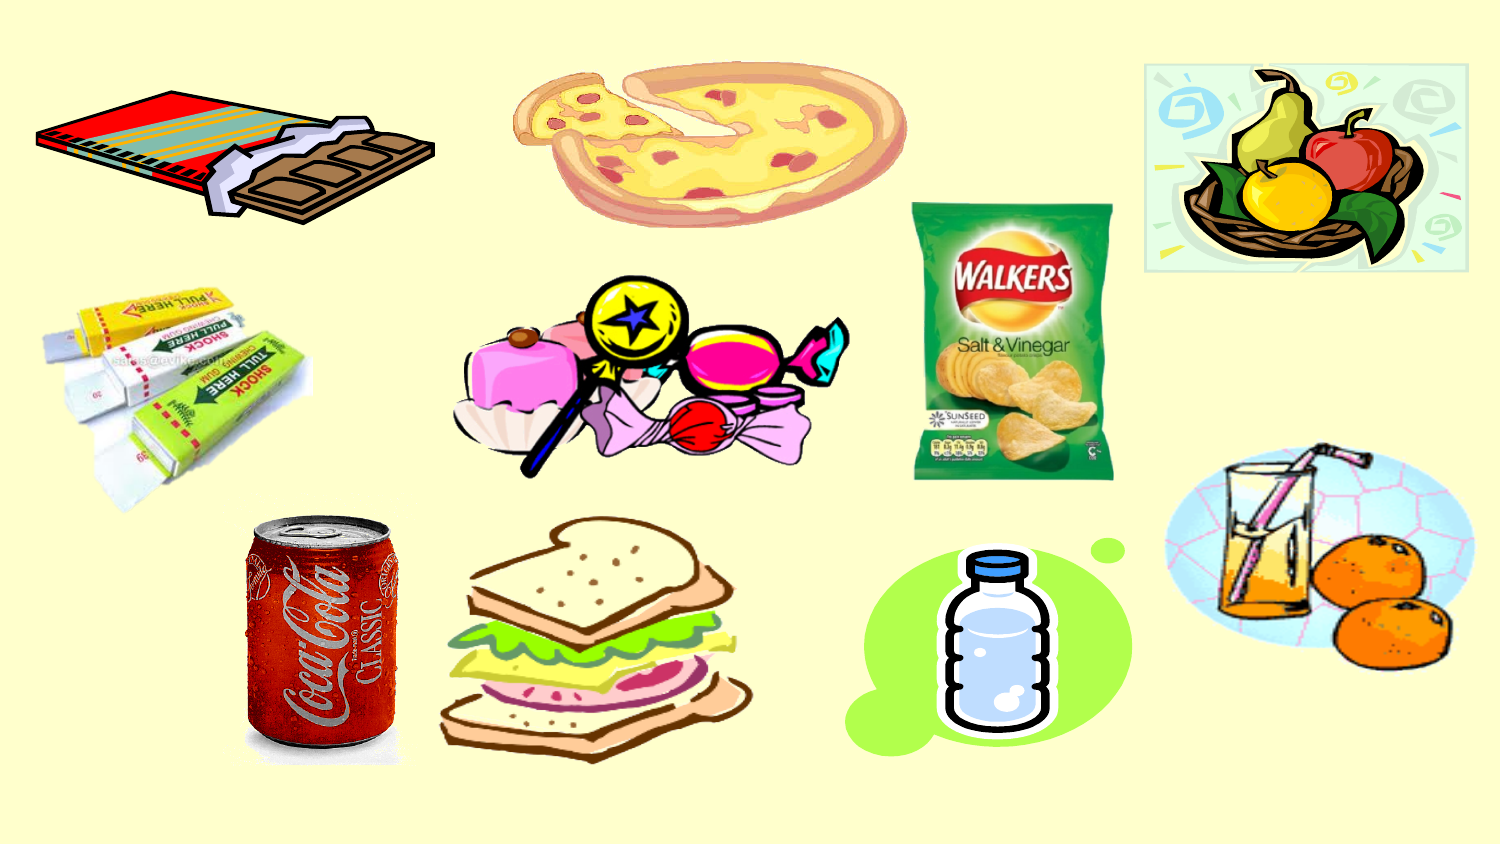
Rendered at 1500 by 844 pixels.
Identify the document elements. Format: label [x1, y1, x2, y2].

picture [35, 268, 419, 766]
picture [1143, 421, 1500, 693]
picture [513, 58, 1115, 481]
picture [35, 87, 439, 229]
picture [1143, 59, 1474, 277]
picture [430, 508, 792, 766]
picture [844, 537, 1133, 757]
picture [452, 274, 850, 481]
